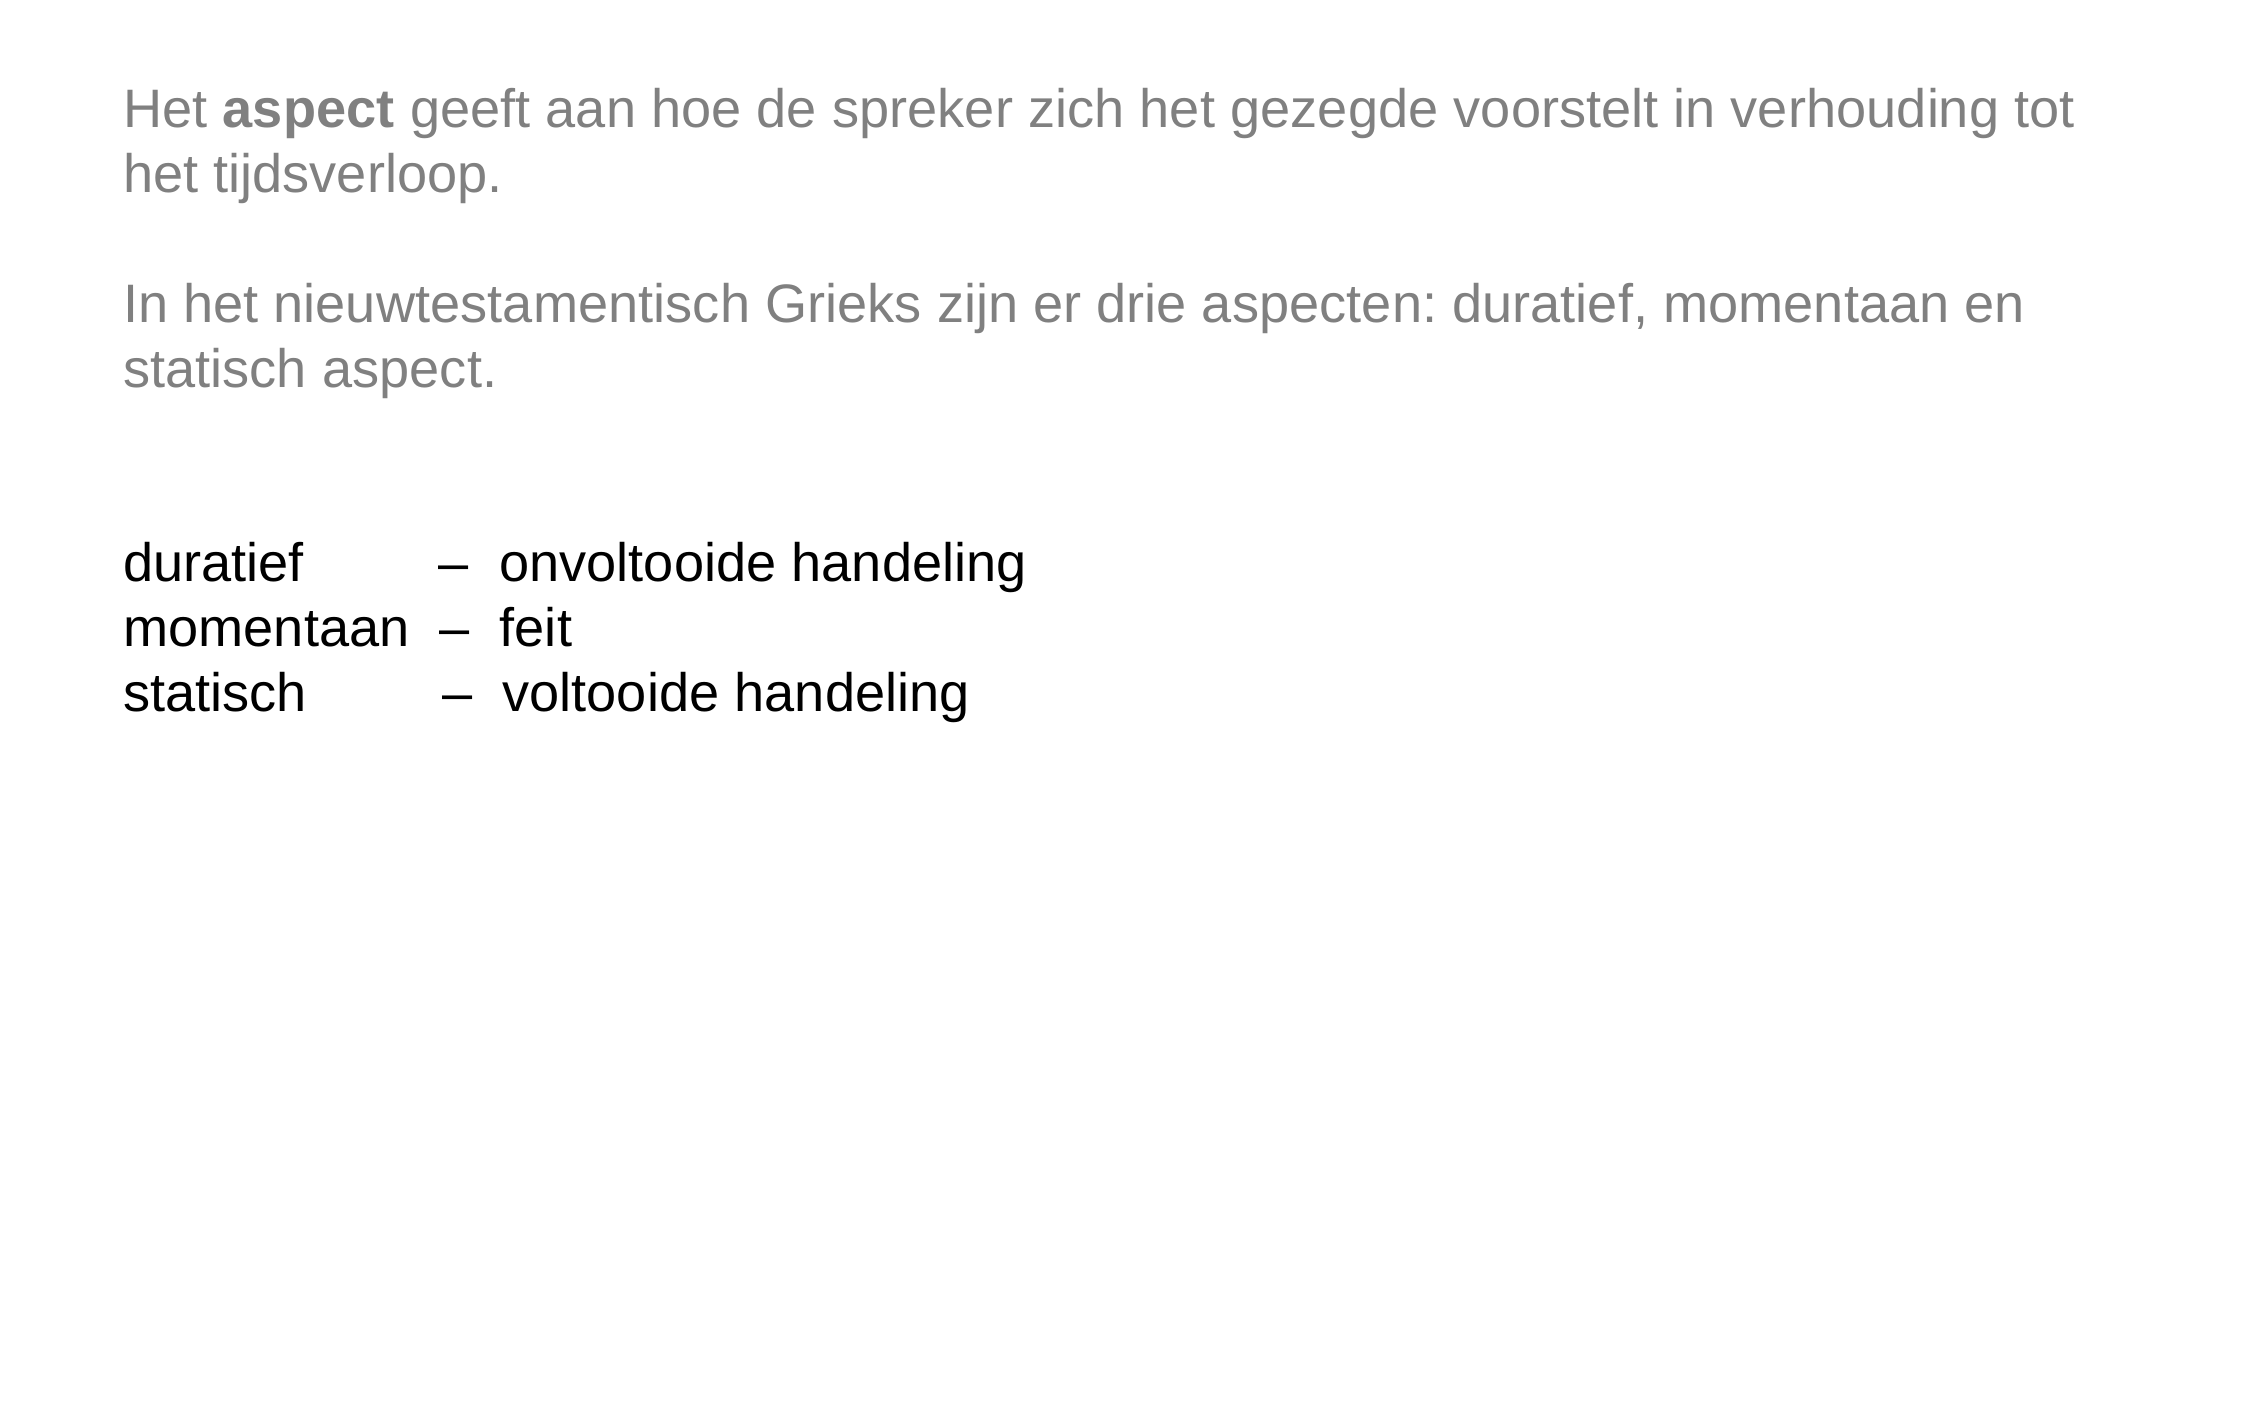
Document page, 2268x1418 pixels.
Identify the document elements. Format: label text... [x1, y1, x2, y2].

text_box Het aspect geeft aan hoe de spreker zich het gezegde voorstelt in verhouding tot het tijdsverloop. In het nieuwtestamentisch Grieks zijn er drie aspecten: duratief, momentaan en statisch aspect. duratief – onvoltooide handeling momentaan – feit statisch – voltooide handeling [108, 65, 2107, 990]
